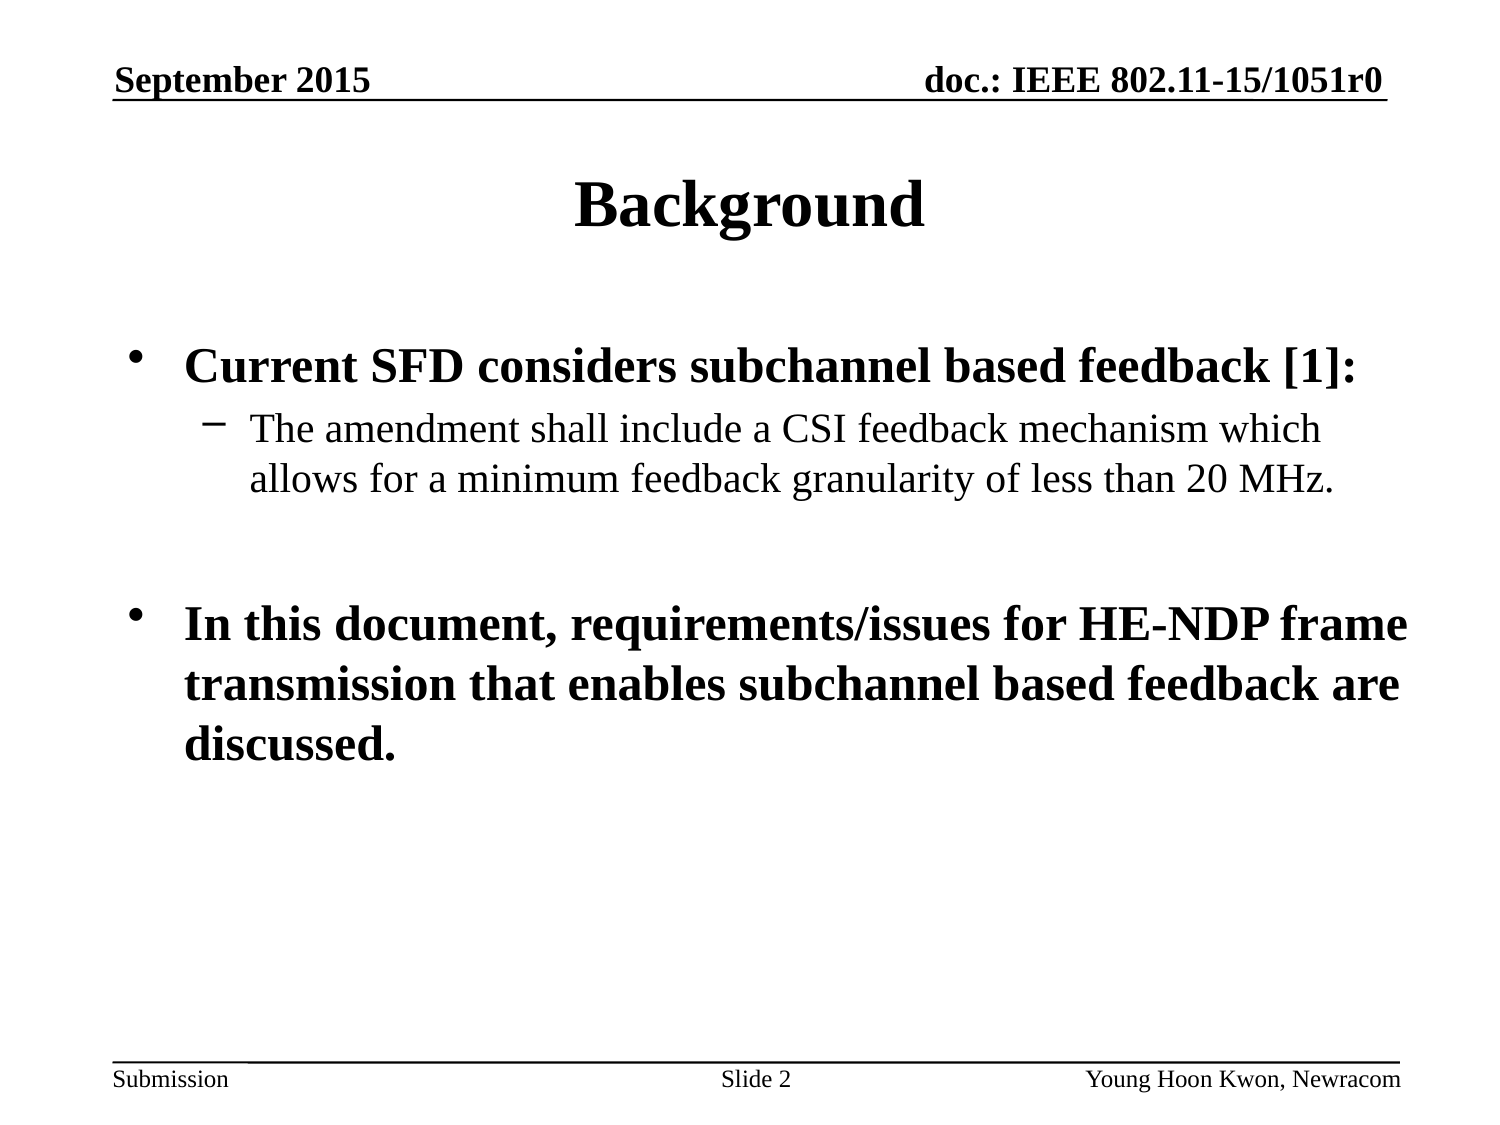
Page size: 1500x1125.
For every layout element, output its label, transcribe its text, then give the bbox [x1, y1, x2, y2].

footer Young Hoon Kwon, Newracom [1081, 1061, 1402, 1093]
list Current SFD considers subchannel based feedback [1]: The amendment shall include a CSI feedback mechanism which allows for a minimum feedback granularity of less than 20 MHz. In this document, requirements/issues for HE-NDP frame transmission that enables subchannel based feedback are discussed. [112, 324, 1451, 1038]
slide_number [114, 54, 374, 101]
title Background [112, 112, 1388, 288]
slide_number Slide 2 [712, 1061, 800, 1093]
